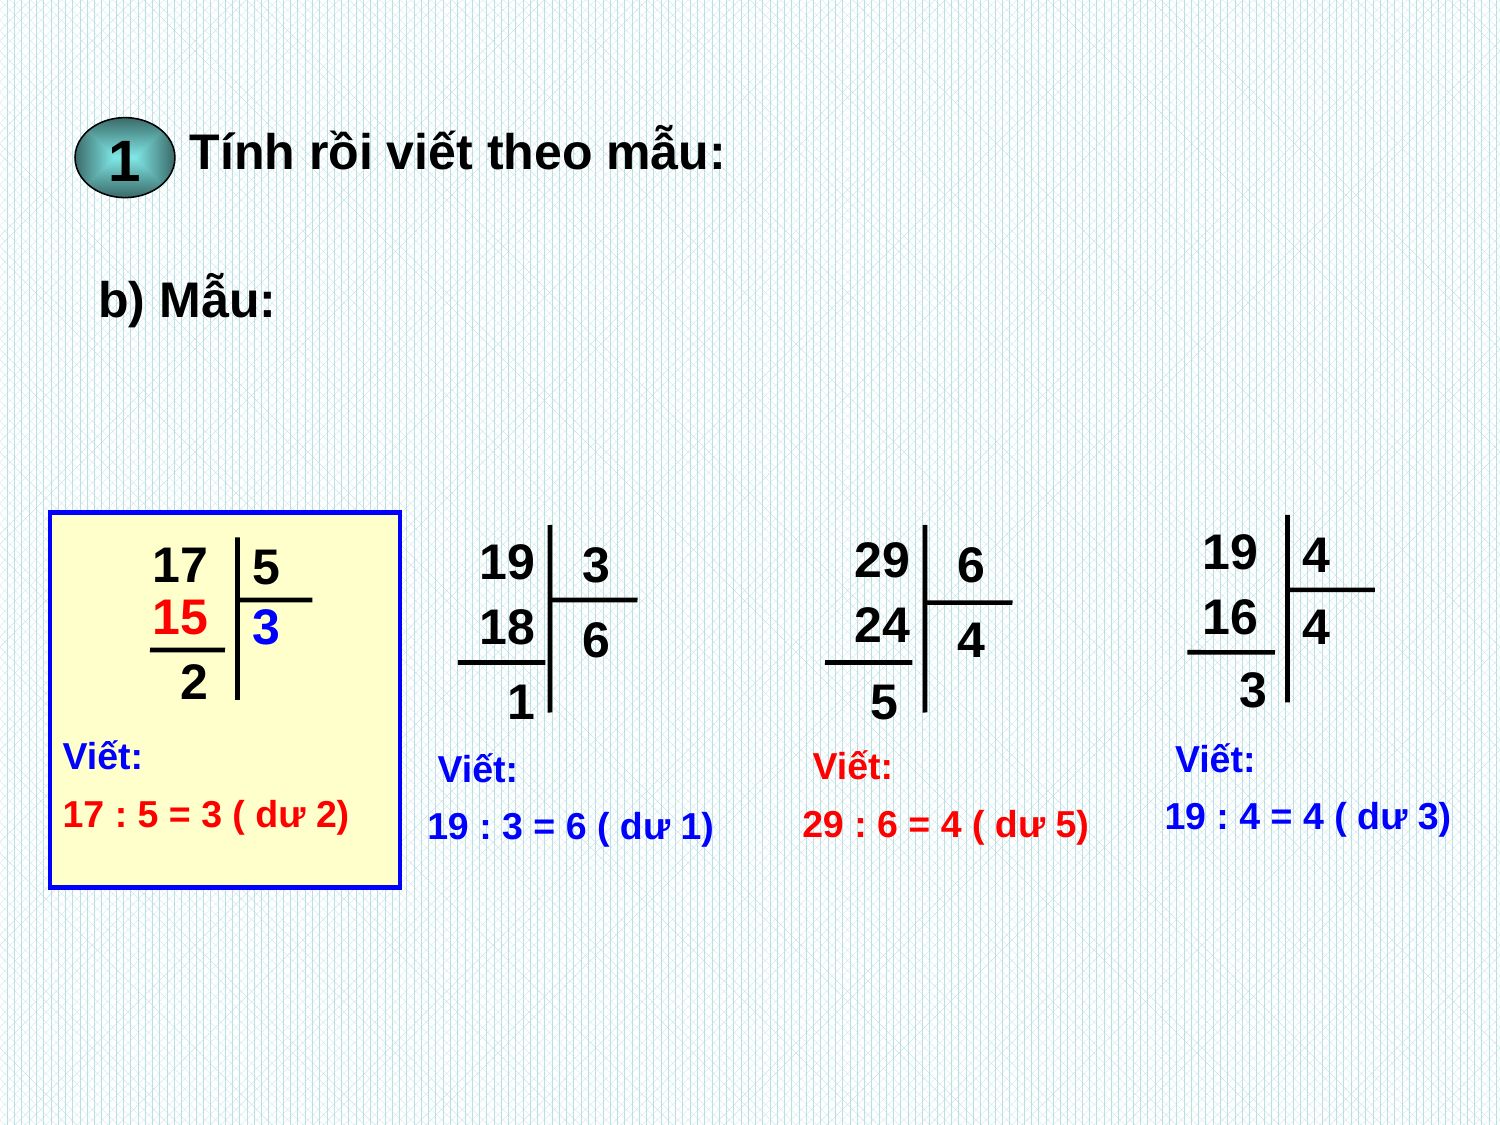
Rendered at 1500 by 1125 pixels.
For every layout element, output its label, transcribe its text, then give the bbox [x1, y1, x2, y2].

text_box 18 [450, 587, 550, 662]
text_box Viết: 19 : 3 = 6 ( dư 1) [412, 737, 788, 855]
text_box 15 [137, 577, 238, 652]
text_box 3 [1224, 649, 1325, 725]
text_box [50, 512, 400, 724]
text_box 3 [525, 524, 625, 599]
text_box 24 [825, 584, 925, 660]
text_box 3 [238, 587, 338, 663]
text_box 6 [900, 524, 1000, 599]
text_box 1 [450, 662, 550, 737]
text_box 2 [165, 642, 266, 717]
text_box 16 [1187, 577, 1288, 652]
text_box 4 [912, 599, 1000, 675]
text_box [50, 843, 400, 888]
text_box 29 [825, 519, 925, 584]
text_box 19 [1187, 512, 1288, 577]
text_box Viết: 19 : 4 = 4 ( dư 3) [1149, 727, 1500, 845]
text_box Viết: 29 : 6 = 4 ( dư 5) [787, 734, 1163, 853]
text_box 5 [237, 527, 338, 587]
text_box 4 [1288, 514, 1388, 587]
text_box 1 [75, 117, 174, 198]
text_box 6 [550, 599, 625, 675]
text_box Viết: 17 : 5 = 3 ( dư 2) [37, 724, 413, 843]
text_box 4 [1288, 587, 1388, 663]
text_box 5 [812, 662, 913, 734]
text_box Tính rồi viết theo mẫu: [174, 112, 813, 188]
text_box b) Mẫu: [83, 260, 322, 335]
text_box 19 [450, 522, 550, 587]
text_box 17 [137, 524, 238, 577]
